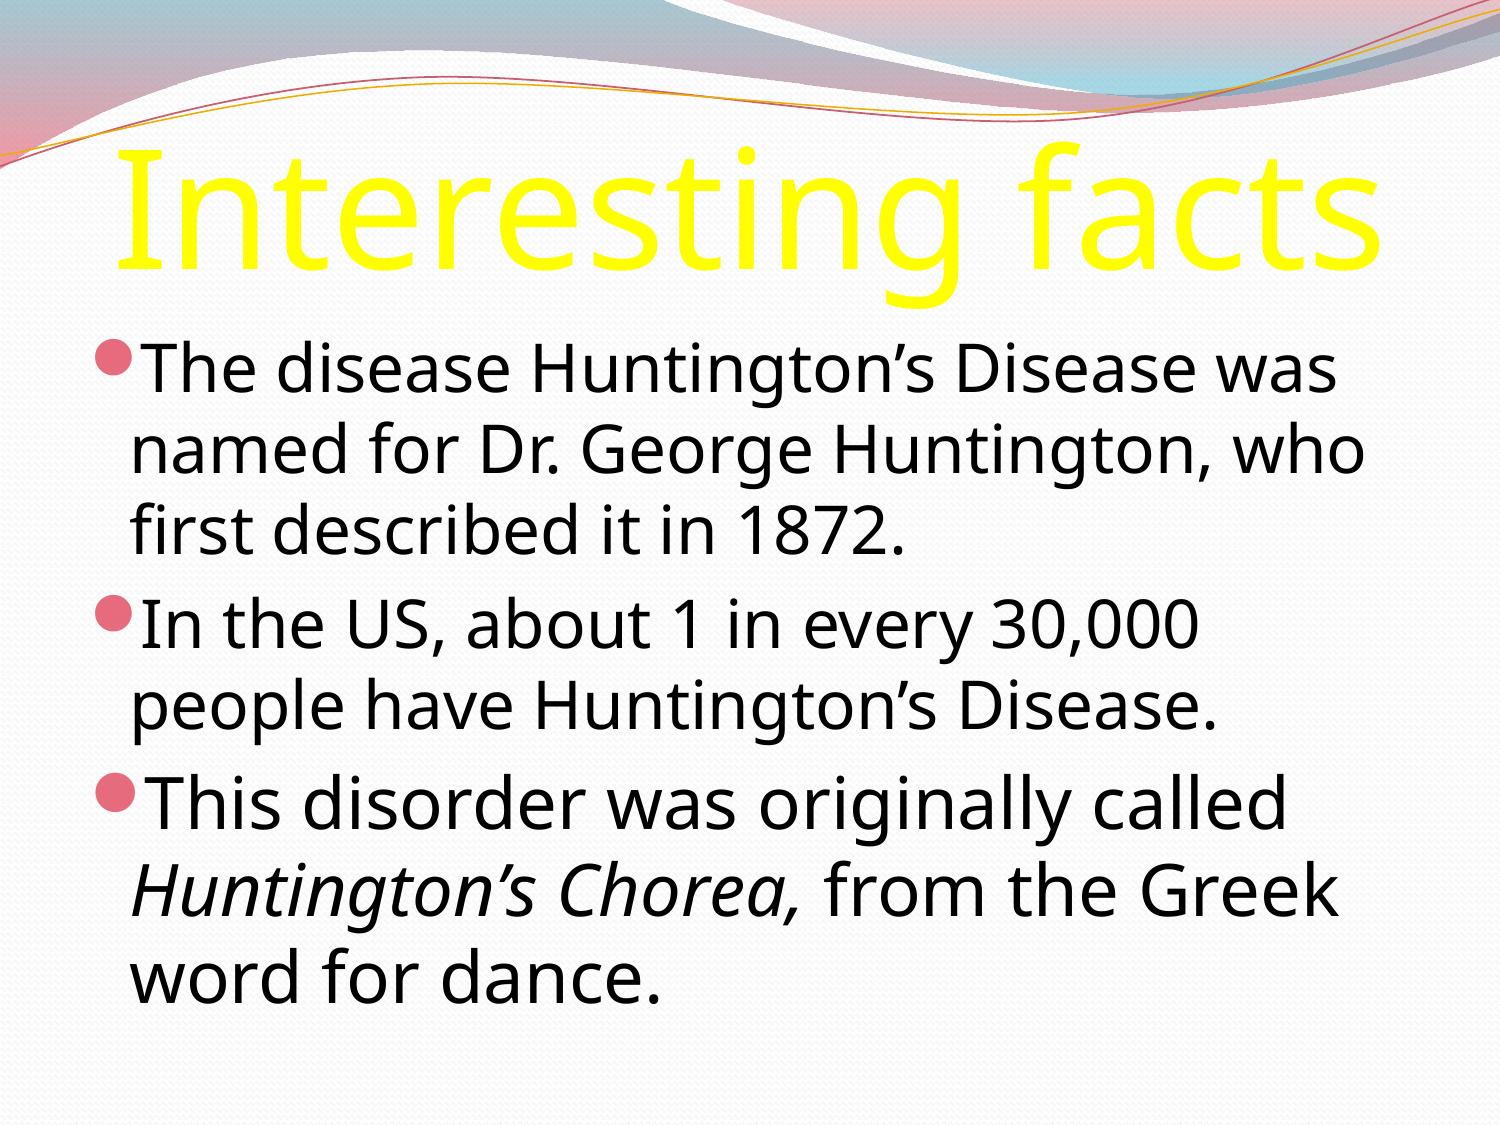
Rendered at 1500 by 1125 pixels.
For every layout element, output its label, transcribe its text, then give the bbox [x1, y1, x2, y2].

list The disease Huntington’s Disease was named for Dr. George Huntington, who first described it in 1872. In the US, about 1 in every 30,000 people have Huntington’s Disease. This disorder was originally called Huntington’s Chorea, from the Greek word for dance. [75, 317, 1425, 1038]
title Interesting facts [75, 115, 1425, 303]
